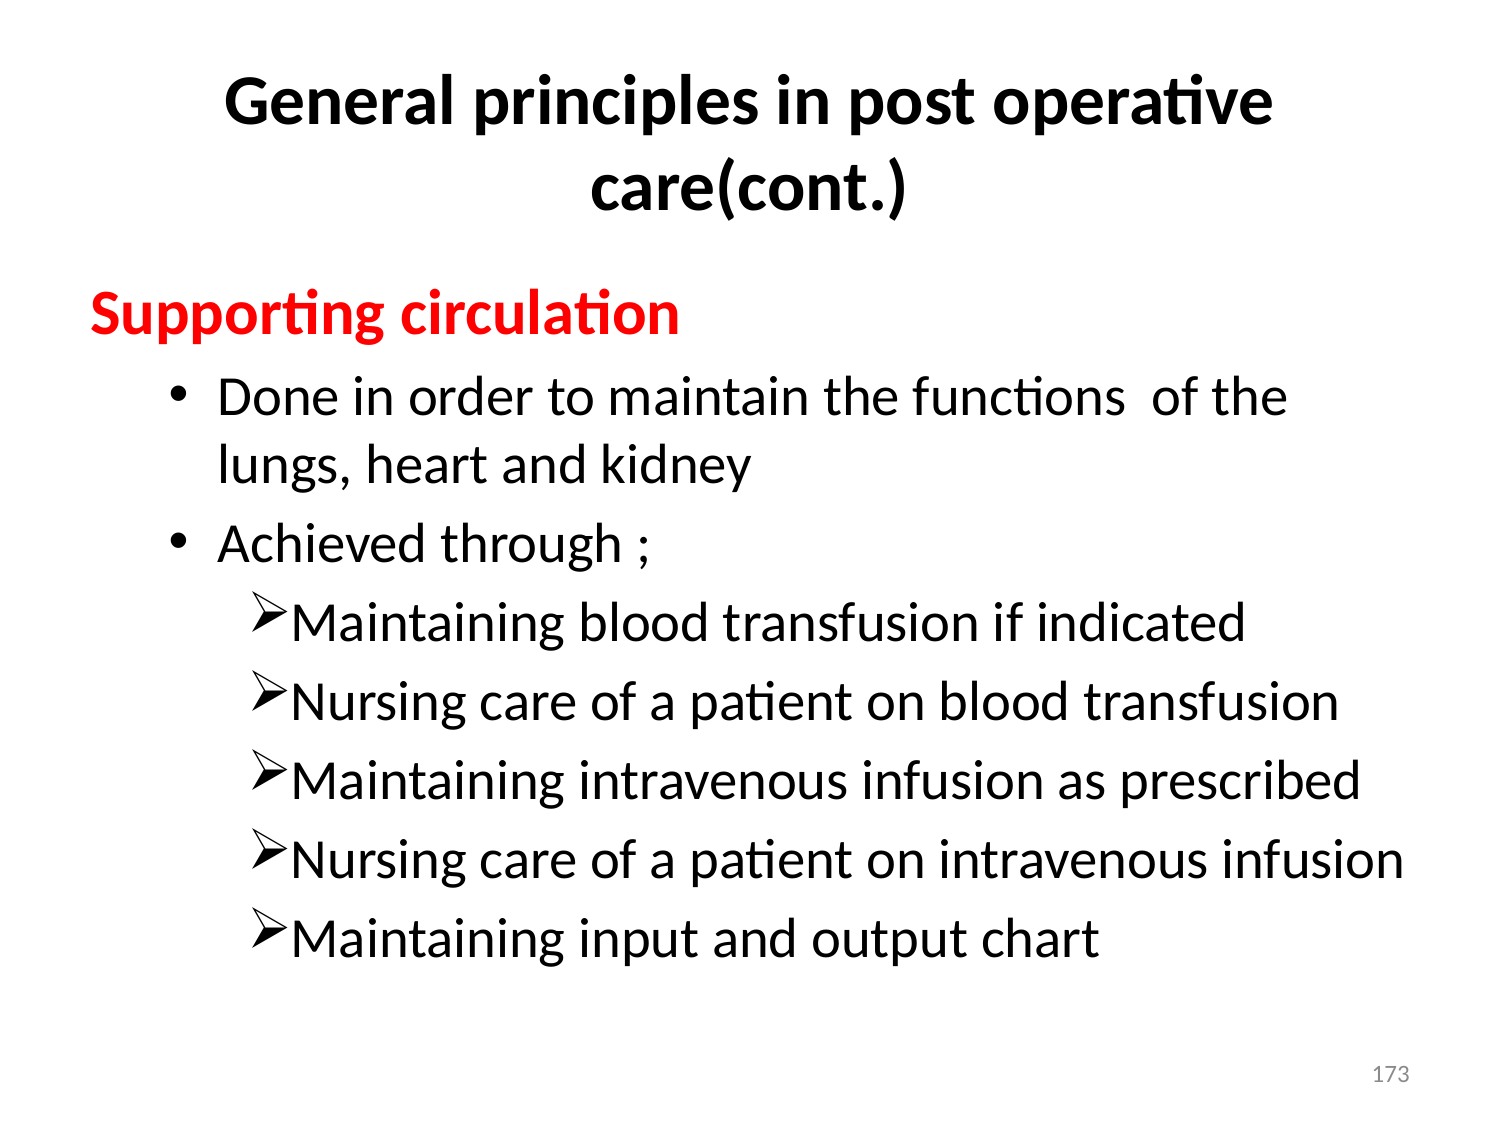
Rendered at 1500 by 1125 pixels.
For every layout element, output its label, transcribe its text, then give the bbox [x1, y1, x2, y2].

list Supporting circulation Done in order to maintain the functions of the lungs, heart and kidney Achieved through ; Maintaining blood transfusion if indicated Nursing care of a patient on blood transfusion Maintaining intravenous infusion as prescribed Nursing care of a patient on intravenous infusion Maintaining input and output chart [75, 262, 1425, 1005]
title General principles in post operative care(cont.) [75, 45, 1425, 233]
slide_number 173 [1074, 1042, 1425, 1103]
